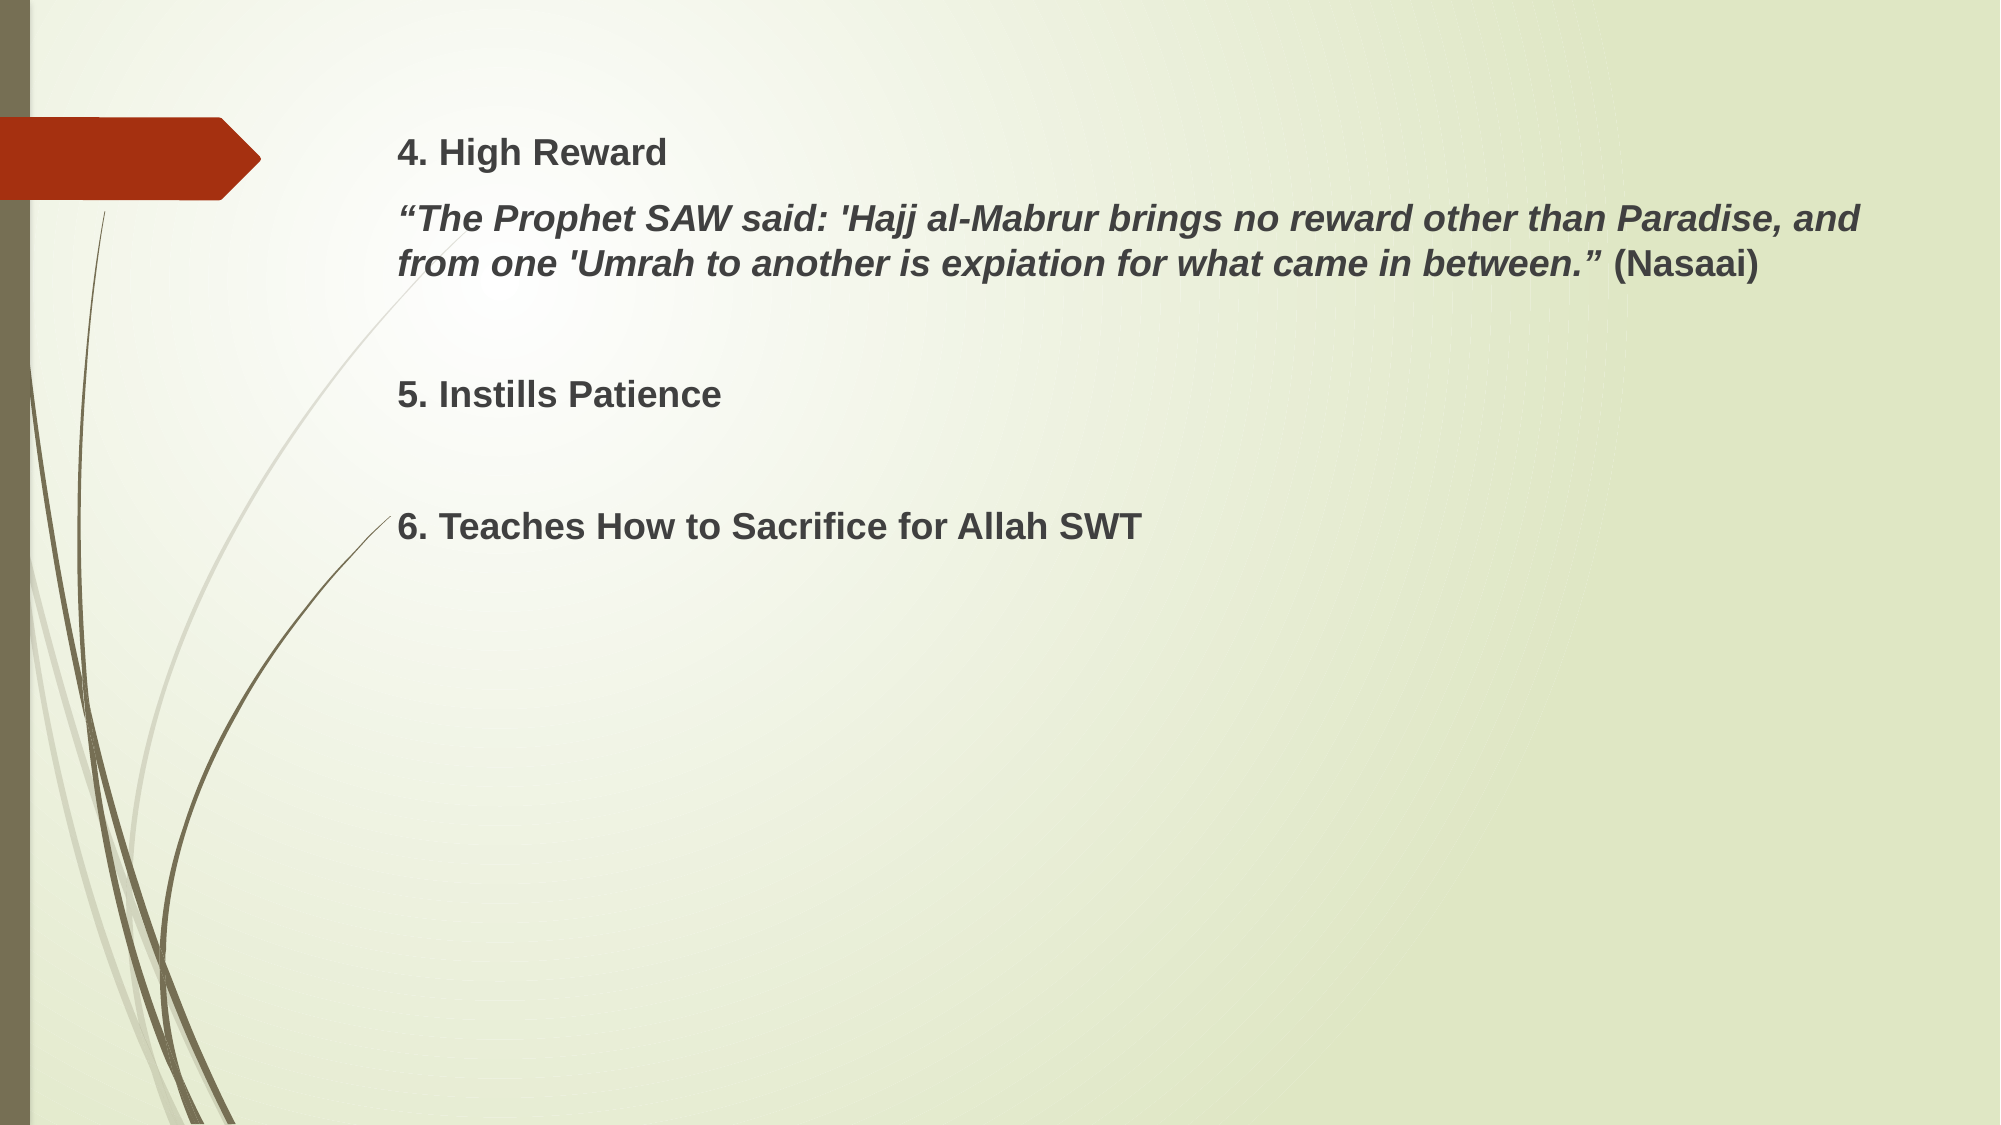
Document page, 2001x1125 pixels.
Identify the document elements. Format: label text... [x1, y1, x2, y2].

list 4. High Reward “The Prophet SAW said: 'Hajj al-Mabrur brings no reward other than Paradise, and from one 'Umrah to another is expiation for what came in between.” (Nasaai) 5. Instills Patience 6. Teaches How to Sacrifice for Allah SWT [382, 120, 1946, 1069]
